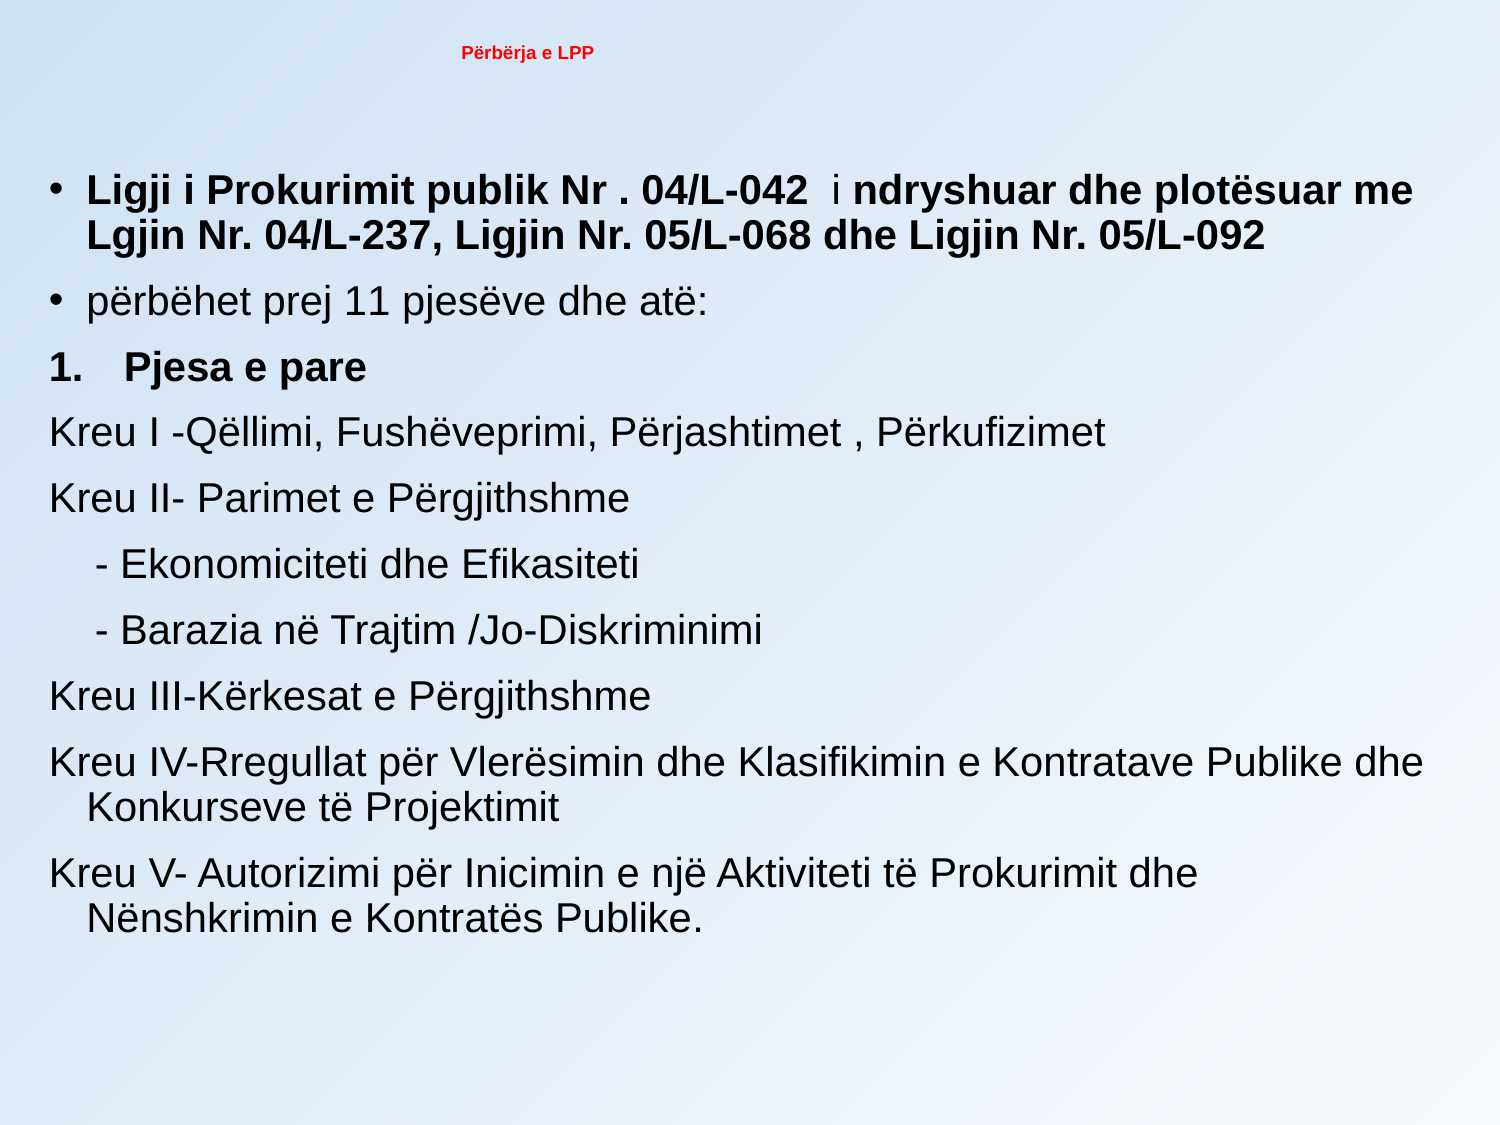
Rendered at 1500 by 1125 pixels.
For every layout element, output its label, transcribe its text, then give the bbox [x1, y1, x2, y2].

list Ligji i Prokurimit publik Nr . 04/L-042 i ndryshuar dhe plotësuar me Lgjin Nr. 04/L-237, Ligjin Nr. 05/L-068 dhe Ligjin Nr. 05/L-092 përbëhet prej 11 pjesëve dhe atë: Pjesa e pare Kreu I -Qëllimi, Fushëveprimi, Përjashtimet , Përkufizimet Kreu II- Parimet e Përgjithshme - Ekonomiciteti dhe Efikasiteti - Barazia në Trajtim /Jo-Diskriminimi Kreu III-Kërkesat e Përgjithshme Kreu IV-Rregullat për Vlerësimin dhe Klasifikimin e Kontratave Publike dhe Konkurseve të Projektimit Kreu V- Autorizimi për Inicimin e një Aktiviteti të Prokurimit dhe Nënshkrimin e Kontratës Publike. [37, 162, 1438, 1113]
title Përbërja e LPP [450, 37, 1264, 113]
